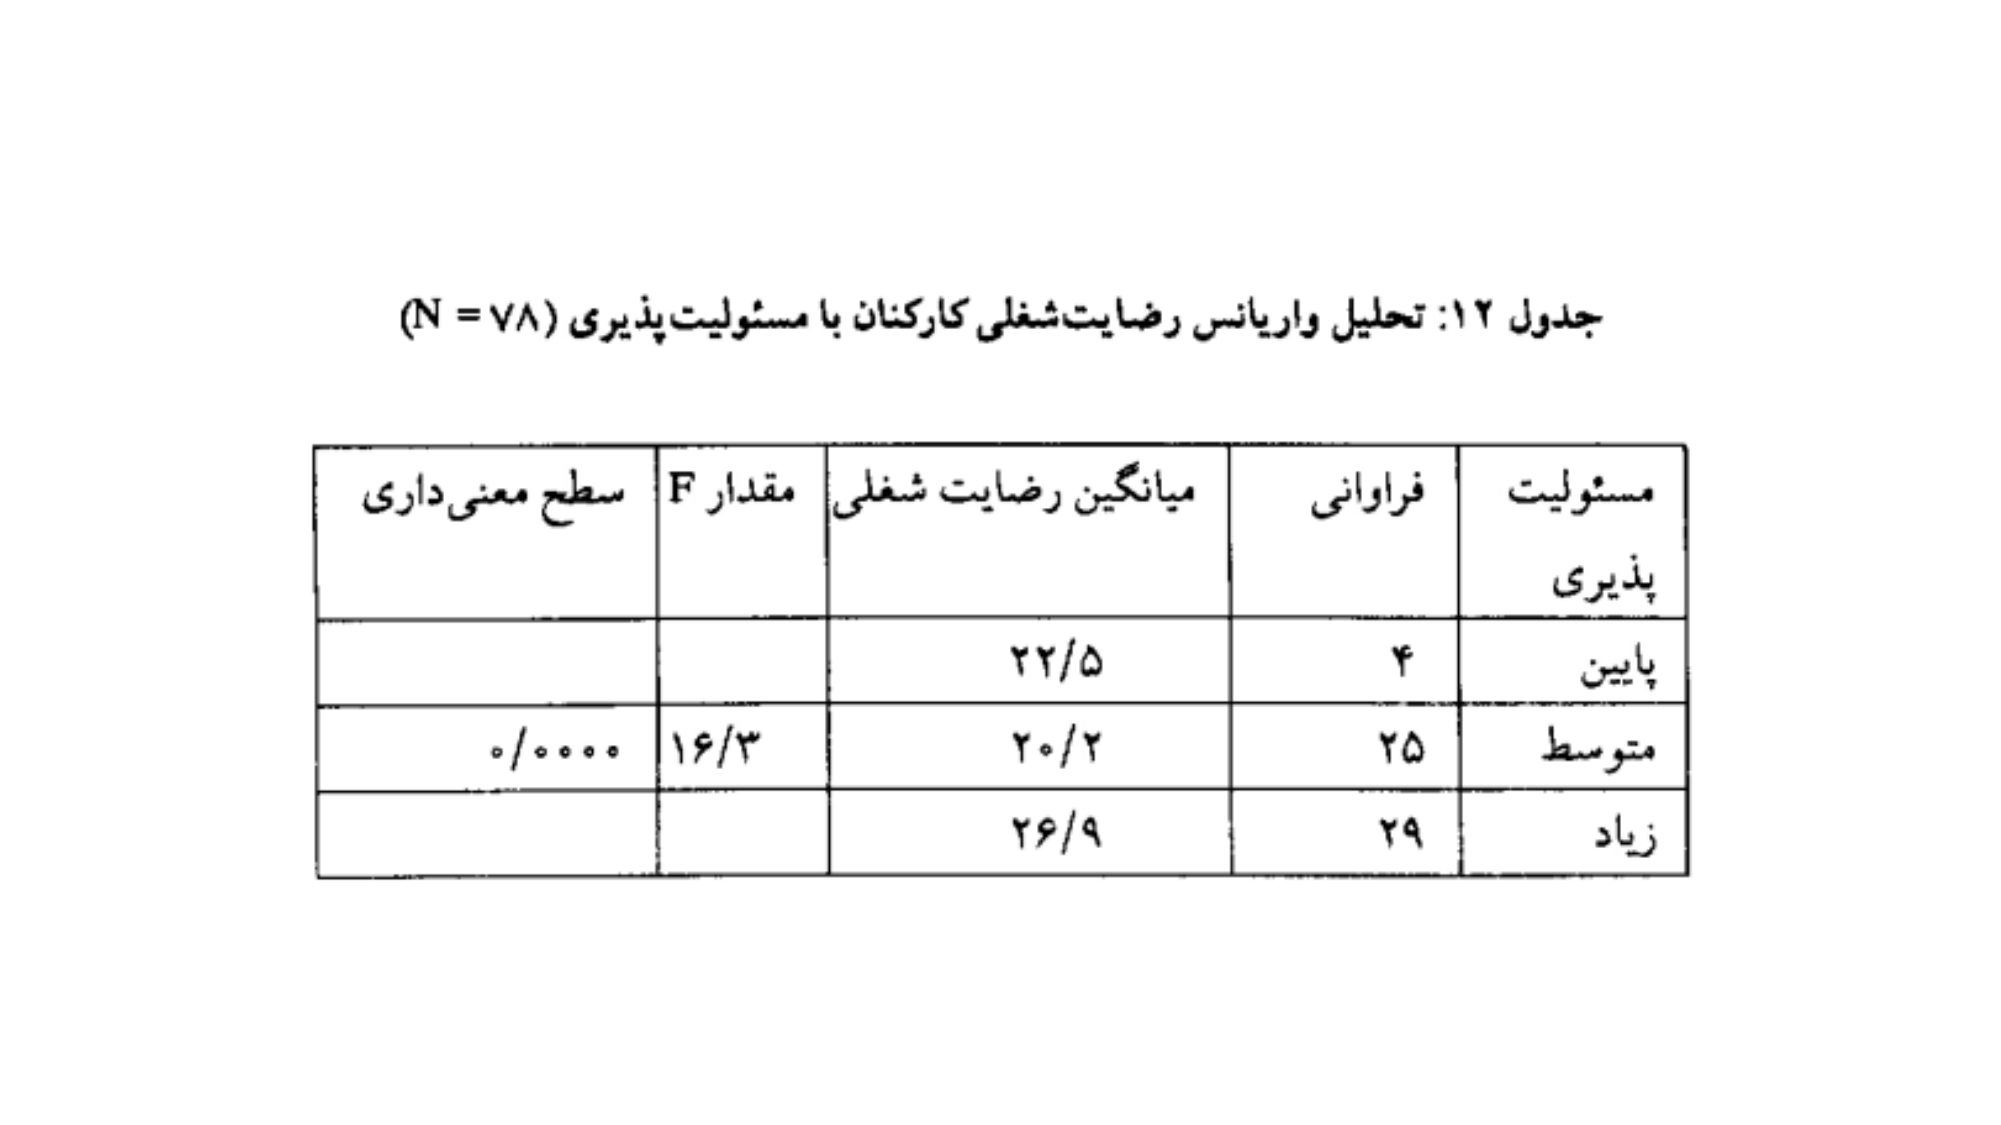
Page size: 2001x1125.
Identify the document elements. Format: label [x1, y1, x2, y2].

list [291, 245, 1769, 937]
